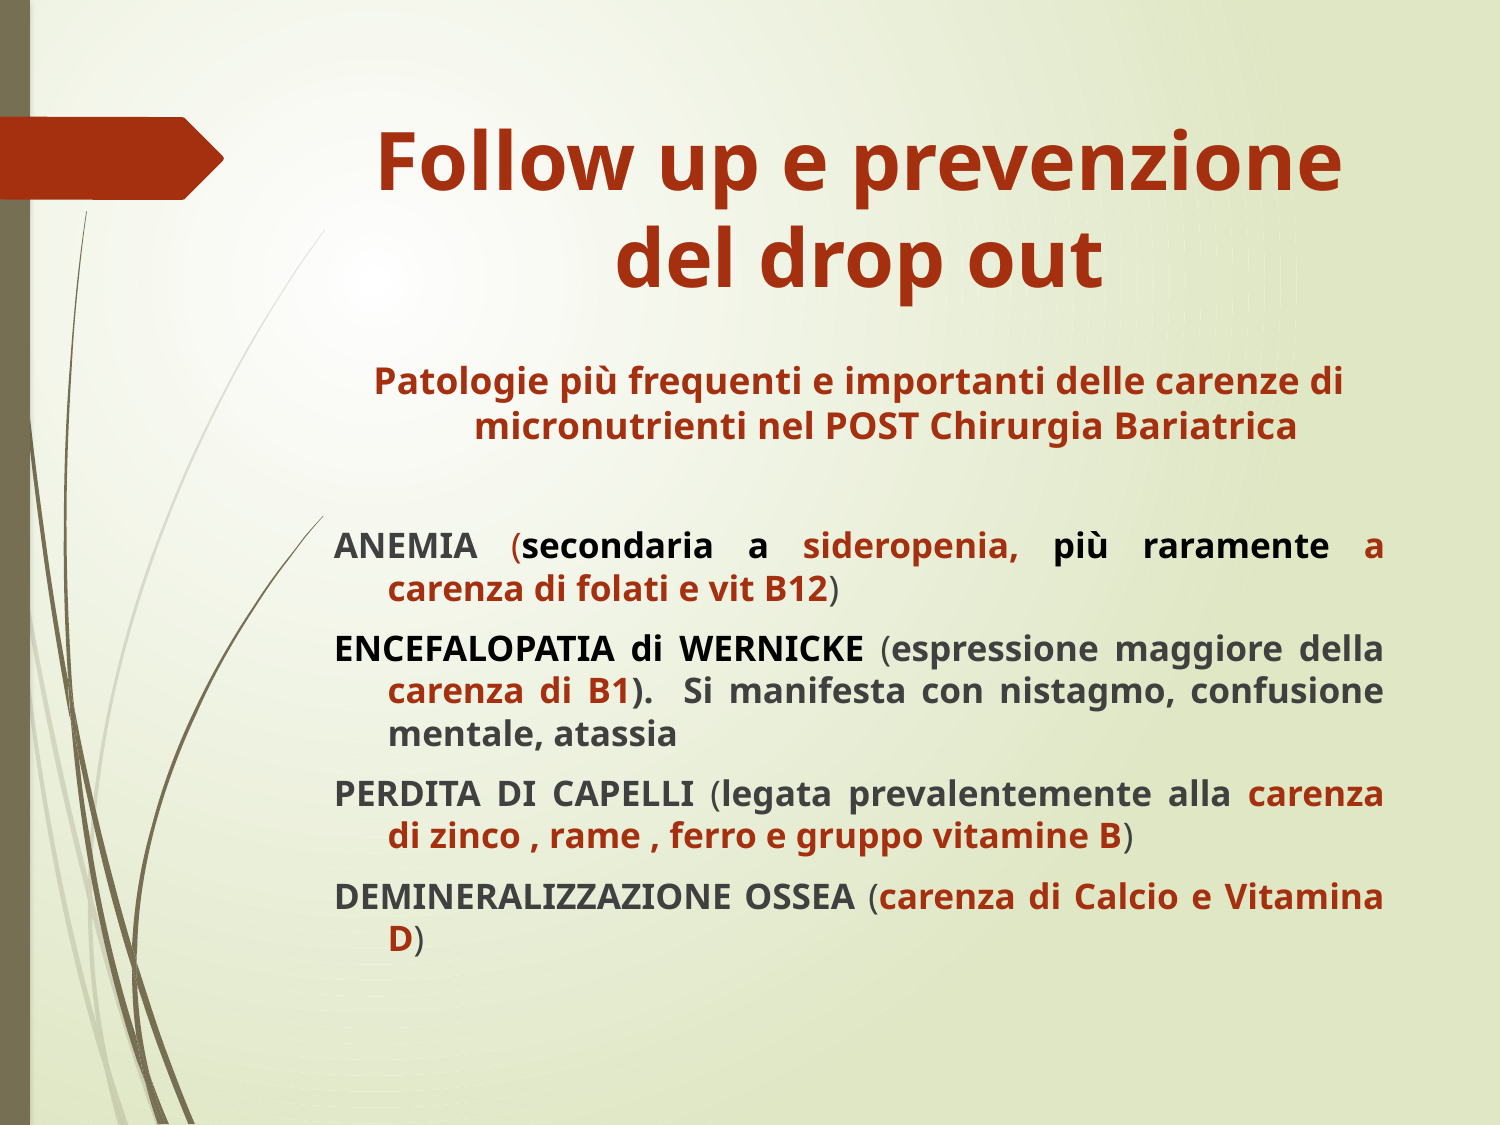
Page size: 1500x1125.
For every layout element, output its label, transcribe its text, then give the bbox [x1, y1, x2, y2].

list Patologie più frequenti e importanti delle carenze di micronutrienti nel POST Chirurgia Bariatrica ANEMIA (secondaria a sideropenia, più raramente a carenza di folati e vit B12) ENCEFALOPATIA di WERNICKE (espressione maggiore della carenza di B1). Si manifesta con nistagmo, confusione mentale, atassia PERDITA DI CAPELLI (legata prevalentemente alla carenza di zinco , rame , ferro e gruppo vitamine B) DEMINERALIZZAZIONE OSSEA (carenza di Calcio e Vitamina D) [318, 350, 1400, 970]
title Follow up e prevenzione del drop out [319, 102, 1400, 313]
